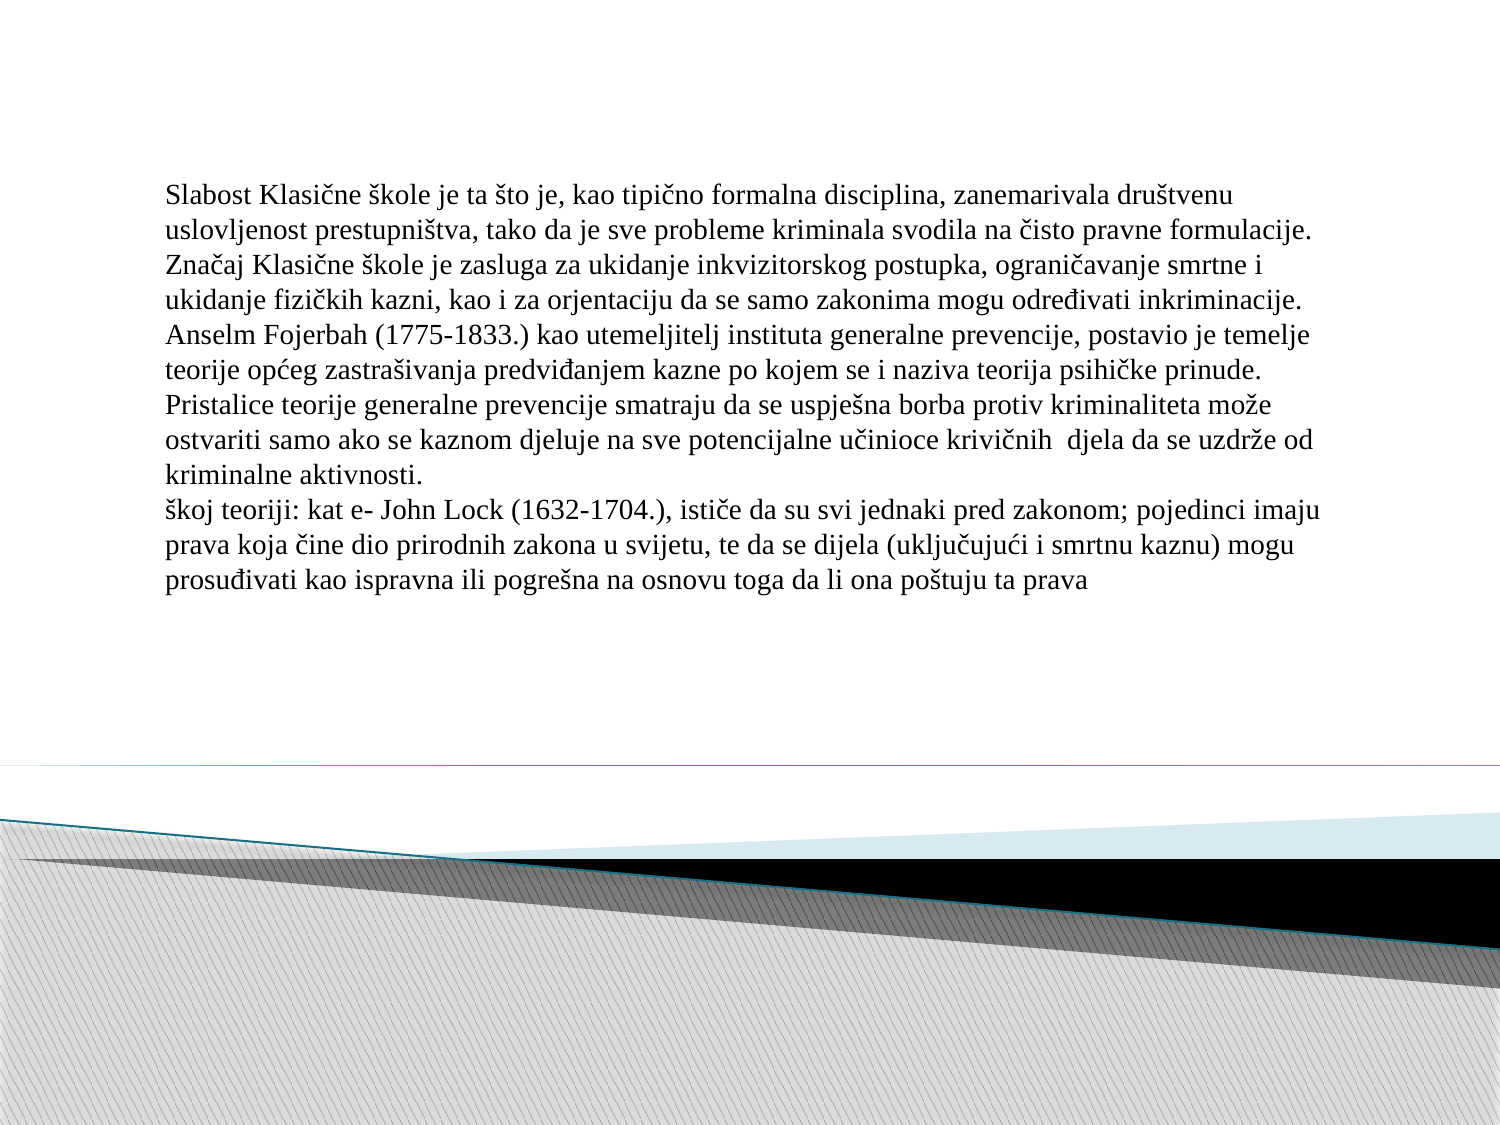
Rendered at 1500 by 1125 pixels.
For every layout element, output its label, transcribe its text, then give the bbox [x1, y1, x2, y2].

picture [5, 859, 1500, 989]
text_box Slabost Klasične škole je ta što je, kao tipično formalna disciplina, zanemarivala društvenu uslovljenost prestupništva, tako da je sve probleme kriminala svodila na čisto pravne formulacije. Značaj Klasične škole je zasluga za ukidanje inkvizitorskog postupka, ograničavanje smrtne i ukidanje fizičkih kazni, kao i za orjentaciju da se samo zakonima mogu određivati inkriminacije. Anselm Fojerbah (1775-1833.) kao utemeljitelj instituta generalne prevencije, postavio je temelje teorije općeg zastrašivanja predviđanjem kazne po kojem se i naziva teorija psihičke prinude. Pristalice teorije generalne prevencije smatraju da se uspješna borba protiv kriminaliteta može ostvariti samo ako se kaznom djeluje na sve potencijalne učinioce krivičnih djela da se uzdrže od kriminalne aktivnosti. škoj teoriji: kat e- John Lock (1632-1704.), ističe da su svi jednaki pred zakonom; pojedinci imaju prava koja čine dio prirodnih zakona u svijetu, te da se dijela (uključujući i smrtnu kaznu) mogu prosuđivati kao ispravna ili pogrešna na osnovu toga da li ona poštuju ta prava [149, 167, 1350, 595]
